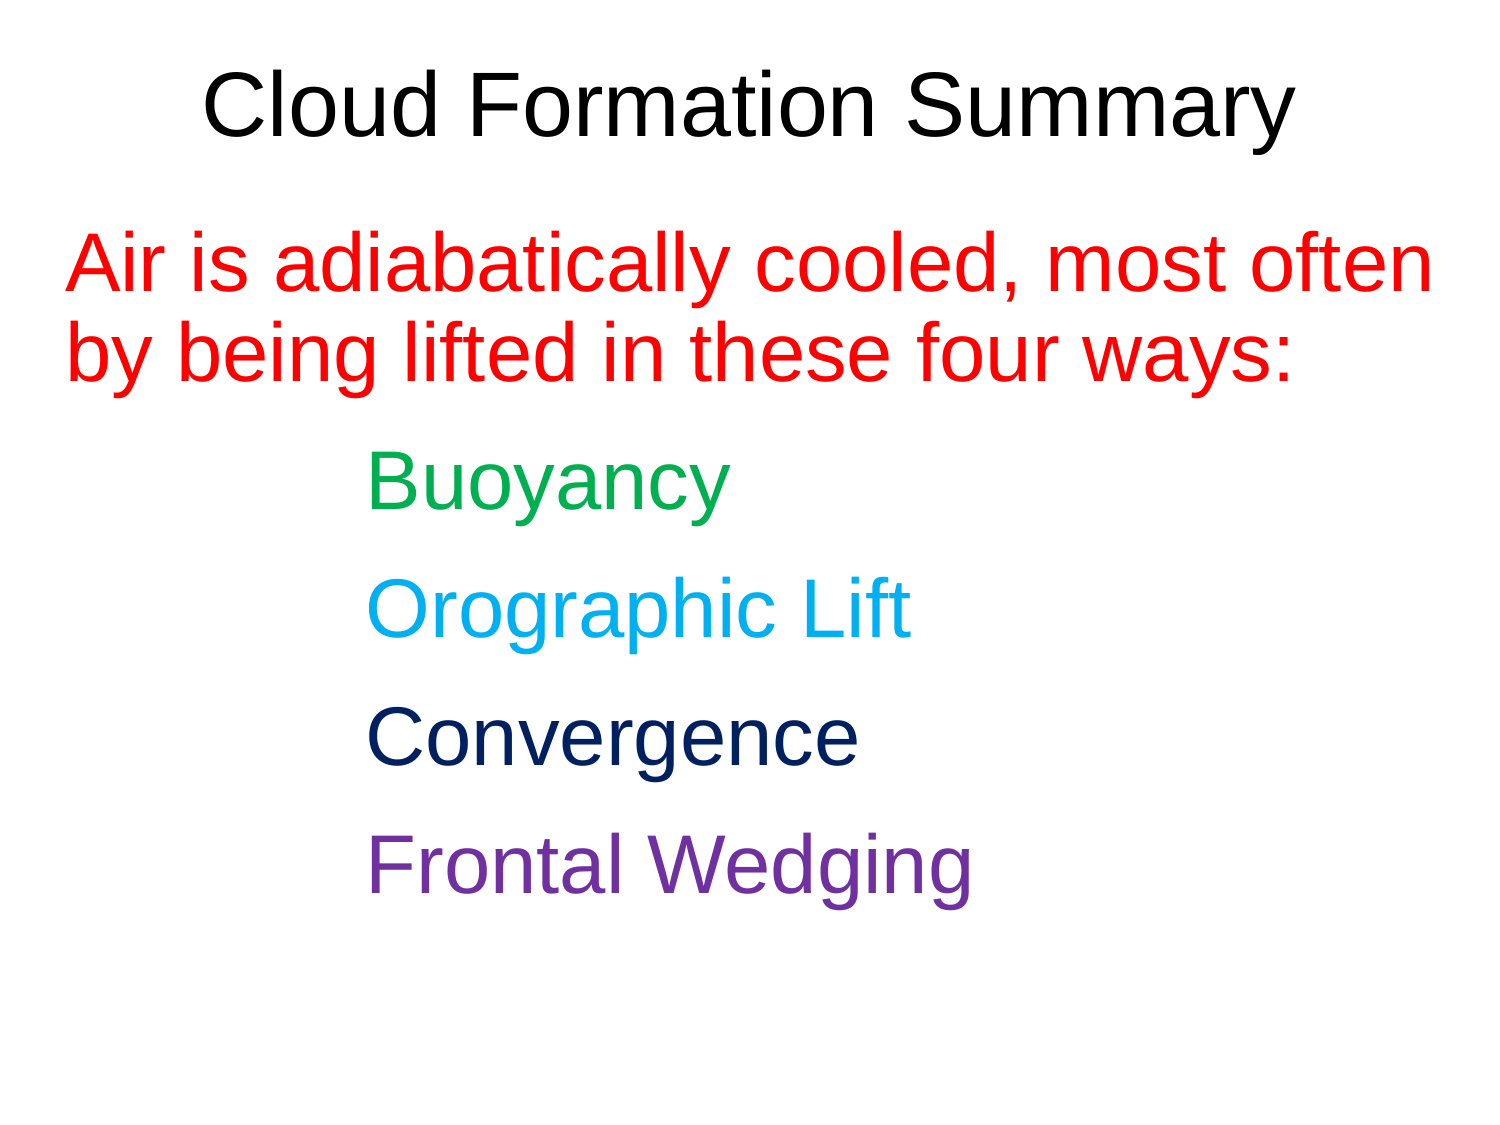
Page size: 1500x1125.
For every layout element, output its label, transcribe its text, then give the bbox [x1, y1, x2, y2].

title Cloud Formation Summary [75, 50, 1425, 150]
list Air is adiabatically cooled, most often by being lifted in these four ways: Buoyancy Orographic Lift Convergence Frontal Wedging [50, 212, 1488, 1005]
